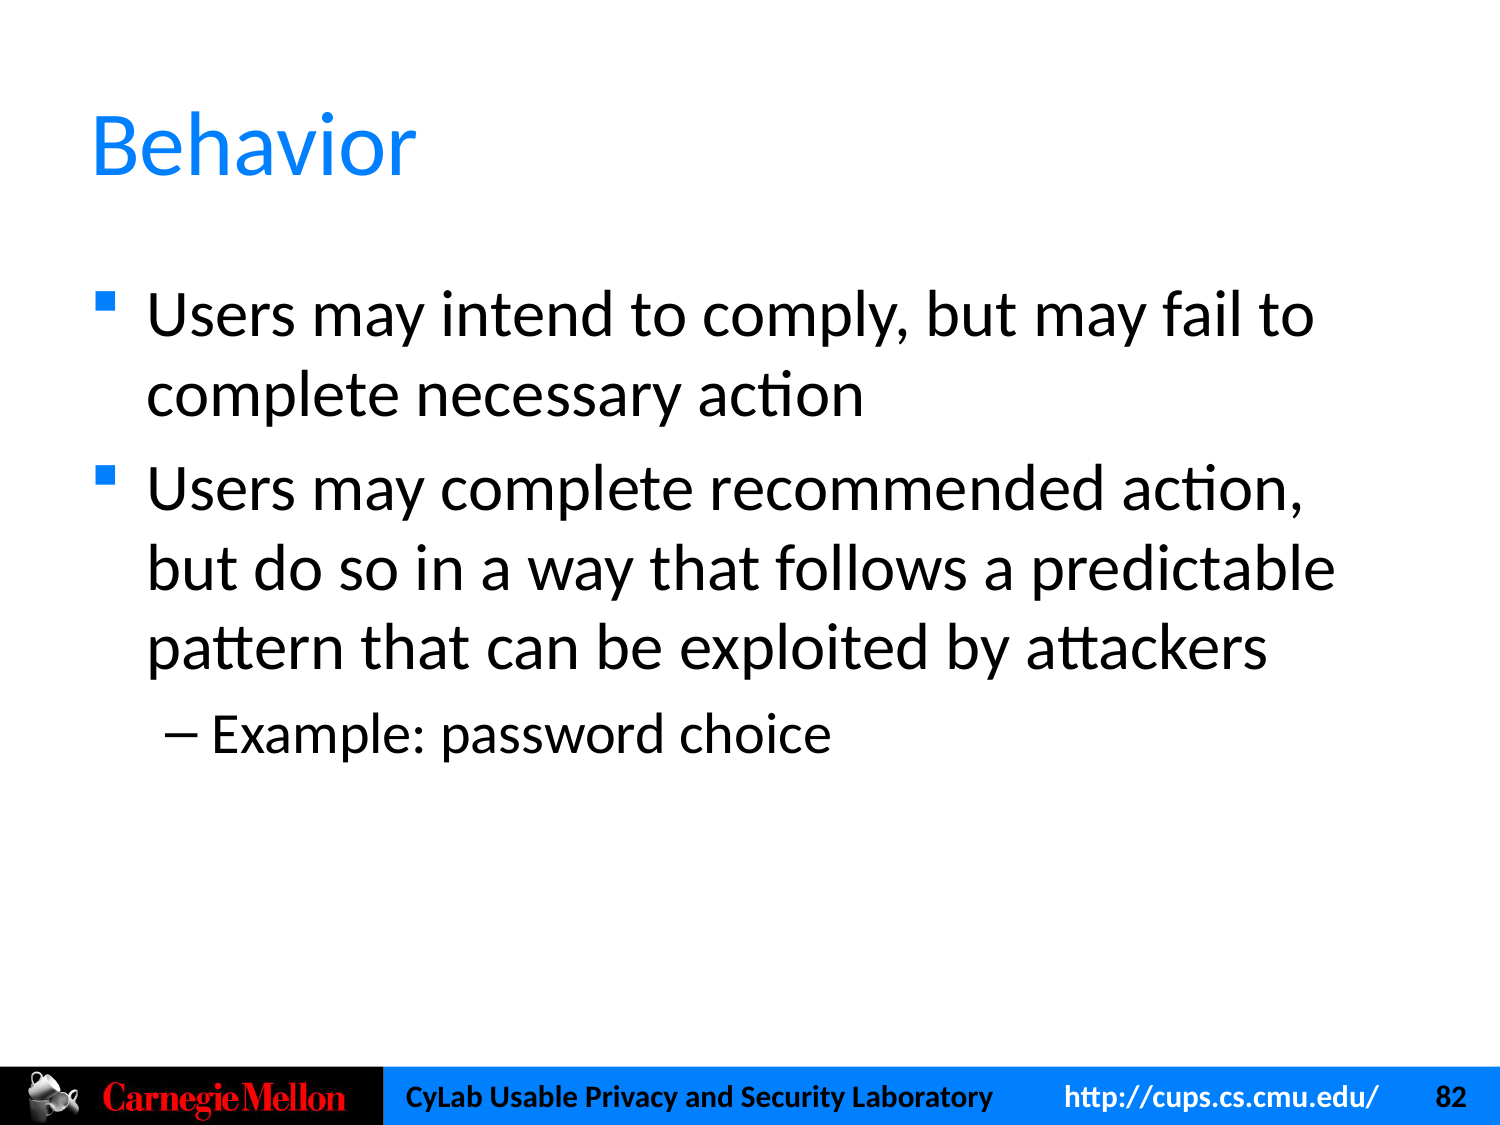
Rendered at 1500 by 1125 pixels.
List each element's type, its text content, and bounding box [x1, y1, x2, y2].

picture [98, 1080, 348, 1122]
list Users may intend to comply, but may fail to complete necessary action Users may complete recommended action, but do so in a way that follows a predictable pattern that can be exploited by attackers Example: password choice [75, 262, 1425, 1005]
title Behavior [75, 45, 1425, 233]
picture [23, 1068, 83, 1124]
